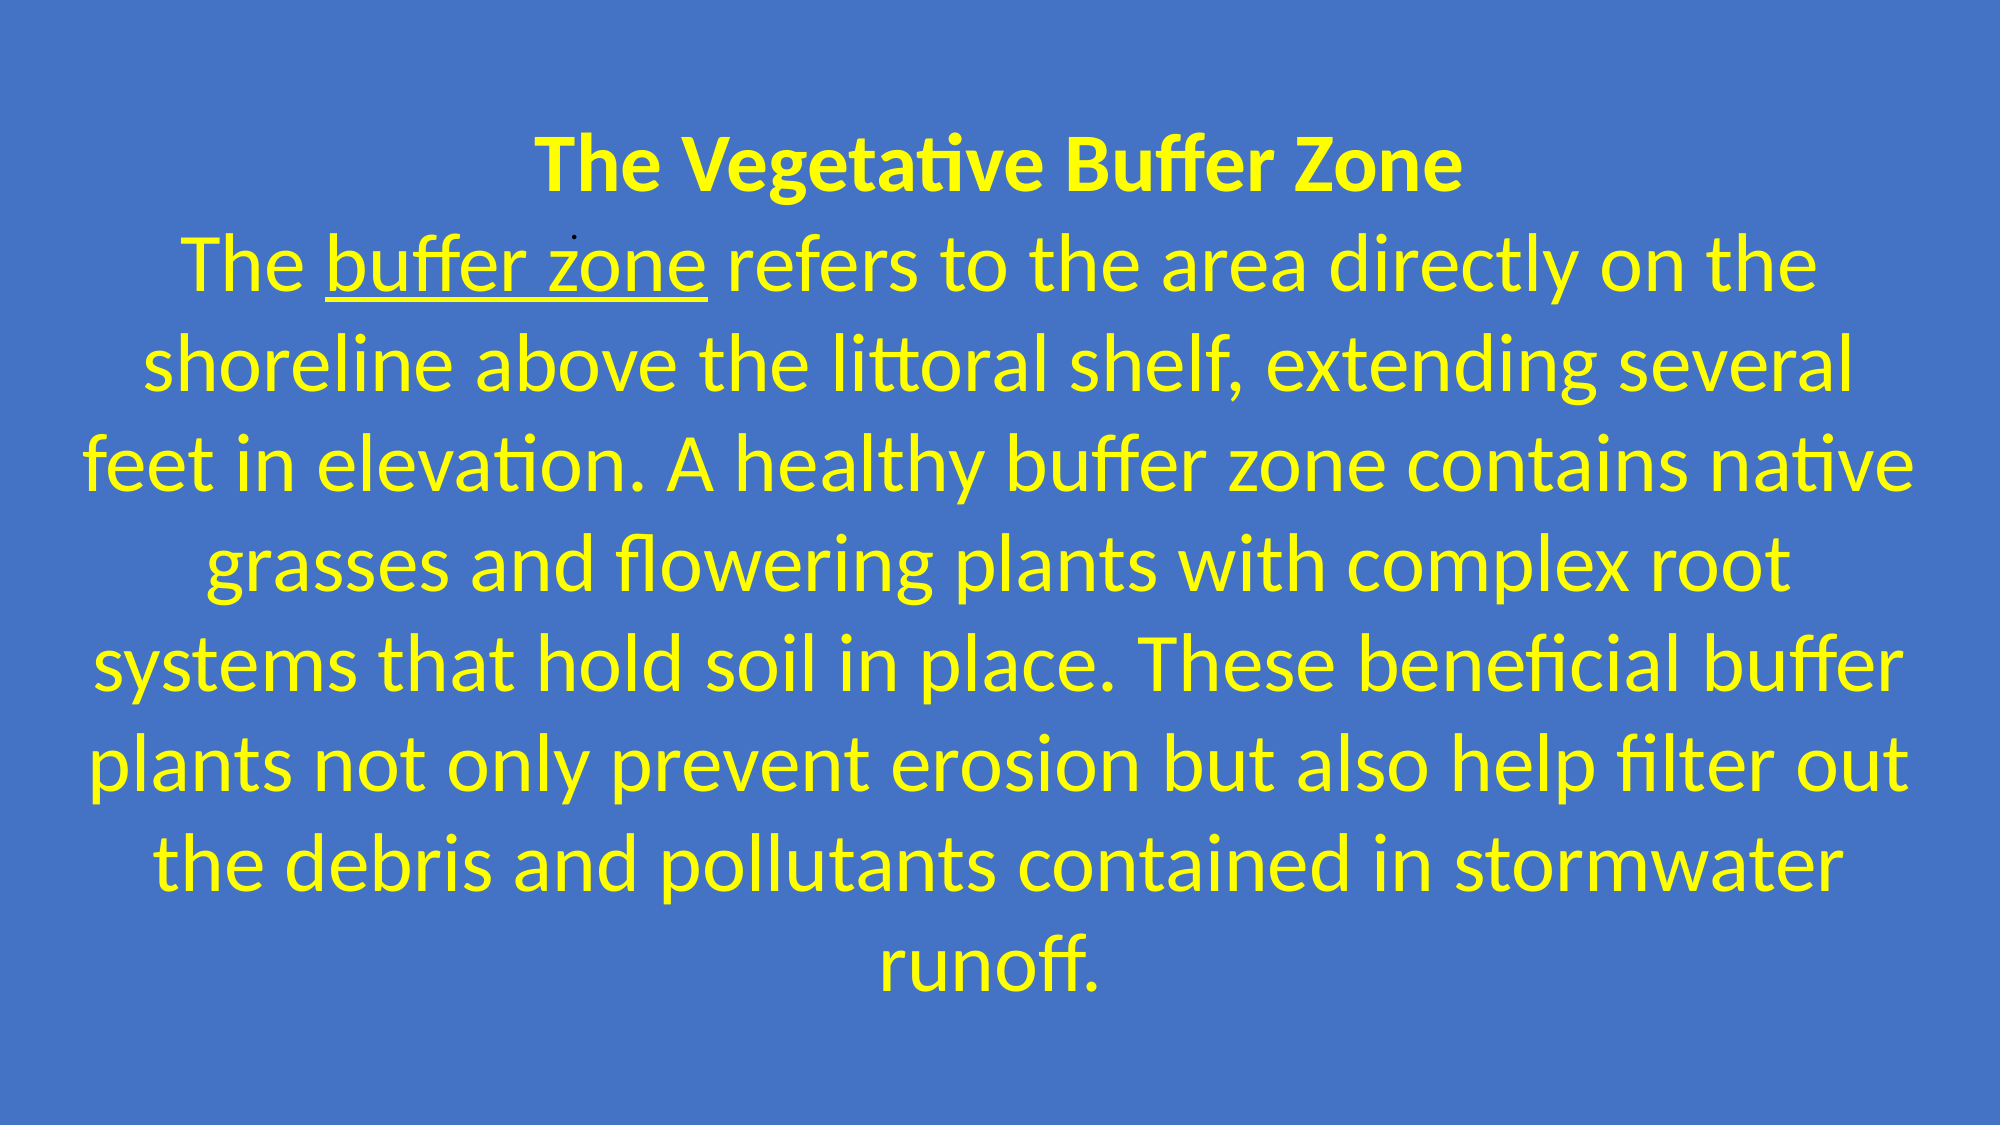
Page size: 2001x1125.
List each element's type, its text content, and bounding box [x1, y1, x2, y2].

text_box The Vegetative Buffer Zone The buffer zone refers to the area directly on the shoreline above the littoral shelf, extending several feet in elevation. A healthy buffer zone contains native grasses and flowering plants with complex root systems that hold soil in place. These beneficial buffer plants not only prevent erosion but also help filter out the debris and pollutants contained in stormwater runoff. [54, 100, 1946, 1016]
